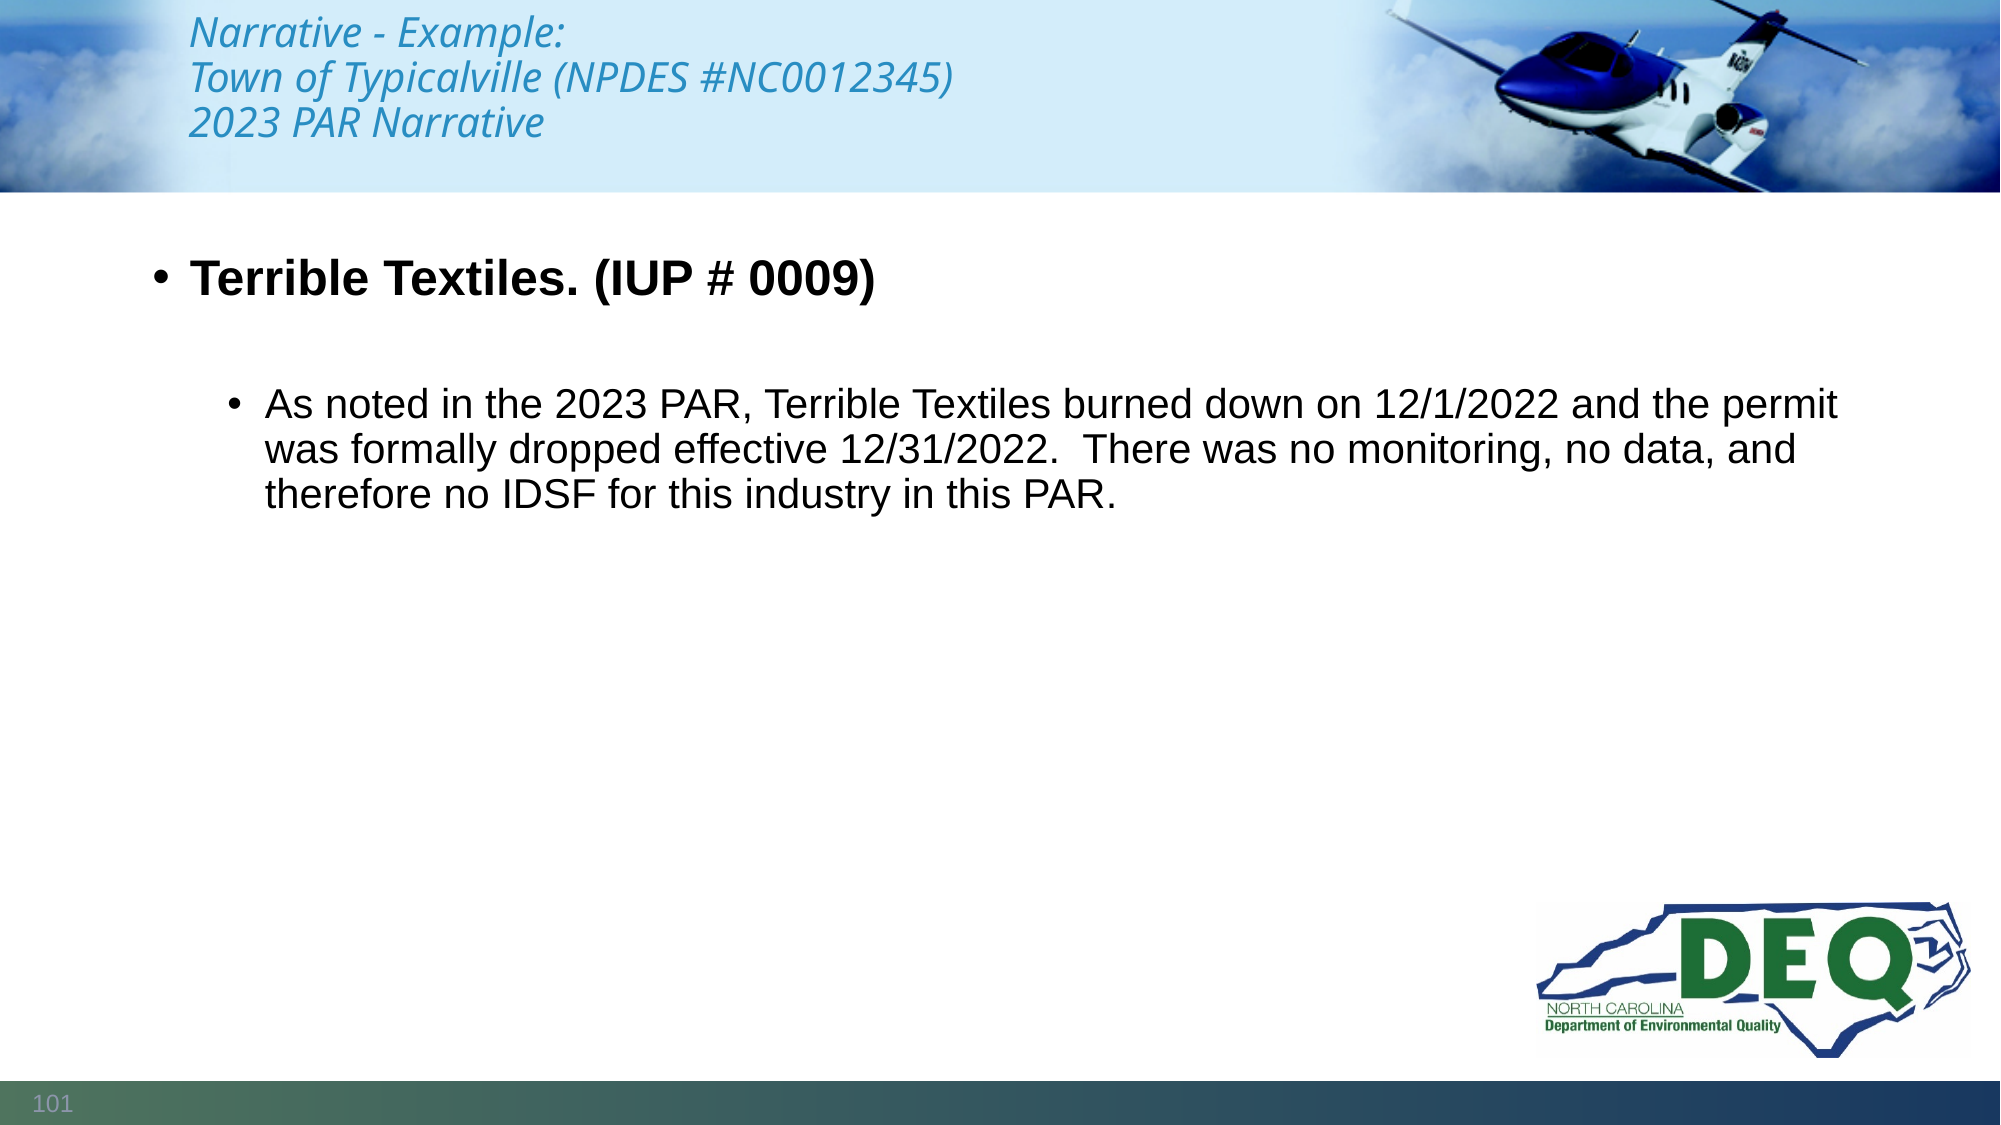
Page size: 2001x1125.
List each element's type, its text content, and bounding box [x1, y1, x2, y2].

picture [1536, 902, 1971, 1058]
list Terrible Textiles. (IUP # 0009) As noted in the 2023 PAR, Terrible Textiles burned down on 12/1/2022 and the permit was formally dropped effective 12/31/2022. There was no monitoring, no data, and therefore no IDSF for this industry in this PAR. [137, 244, 1863, 1025]
slide_number 101 [17, 1091, 468, 1114]
picture [0, 0, 2000, 219]
title Narrative - Example: Town of Typicalville (NPDES #NC0012345) 2023 PAR Narrative [173, 33, 1375, 126]
